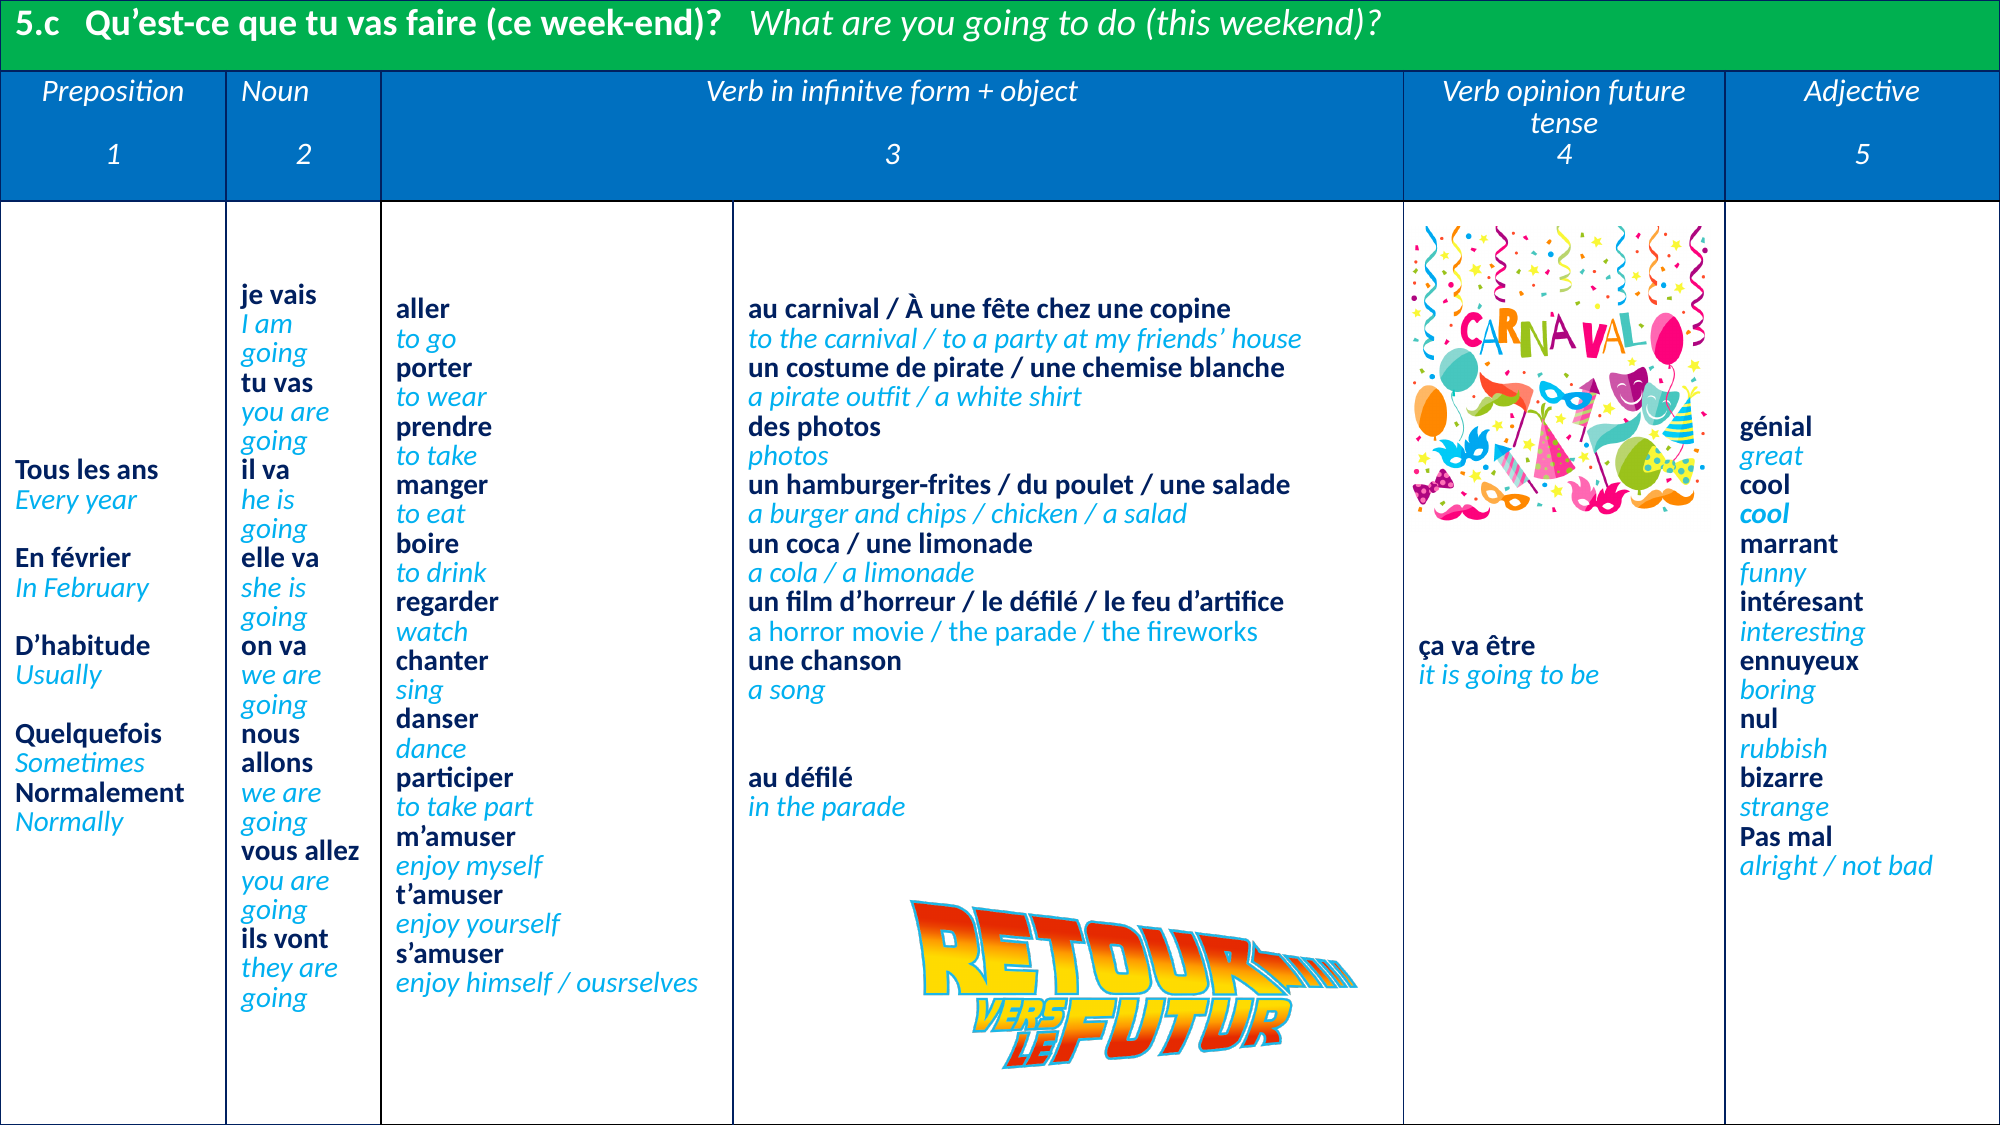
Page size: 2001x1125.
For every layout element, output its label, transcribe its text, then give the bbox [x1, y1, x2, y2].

table_cell Noun 2 [227, 72, 380, 200]
table_cell aller to go porter to wear prendre to take manger to eat boire to drink regarder watch chanter sing danser dance participer to take part m’amuser enjoy myself t’amuser enjoy yourself s’amuser enjoy himself / ousrselves [382, 202, 732, 1124]
table_cell ça va être it is going to be [1404, 202, 1724, 1124]
table_header 5.c Qu’est-ce que tu vas faire (ce week-end)? What are you going to do (this weekend)? [1, 1, 1999, 70]
table_cell Verb in infinitve form + object 3 [382, 72, 1403, 200]
table_cell Adjective 5 [1726, 72, 1999, 200]
table_cell je vais I am going tu vas you are going il va he is going elle va she is going on va we are going nous allons we are going vous allez you are going ils vont they are going [227, 202, 380, 1124]
table_cell Tous les ans Every year En février In February D’habitude Usually Quelquefois Sometimes Normalement Normally [1, 202, 225, 1124]
table_cell génial great cool cool marrant funny intéresant interesting ennuyeux boring nul rubbish bizarre strange Pas mal alright / not bad [1726, 202, 1999, 1124]
table_cell Preposition 1 [1, 72, 225, 200]
picture [1405, 226, 1711, 532]
table_cell au carnival / À une fête chez une copine to the carnival / to a party at my friends’ house un costume de pirate / une chemise blanche a pirate outfit / a white shirt des photos photos un hamburger-frites / du poulet / une salade a burger and chips / chicken / a salad un coca / une limonade a cola / a limonade un film d’horreur / le défilé / le feu d’artifice a horror movie / the parade / the fireworks une chanson a song au défilé in the parade [734, 202, 1403, 1124]
picture [901, 885, 1366, 1084]
table_cell Verb opinion future tense 4 [1404, 72, 1724, 200]
